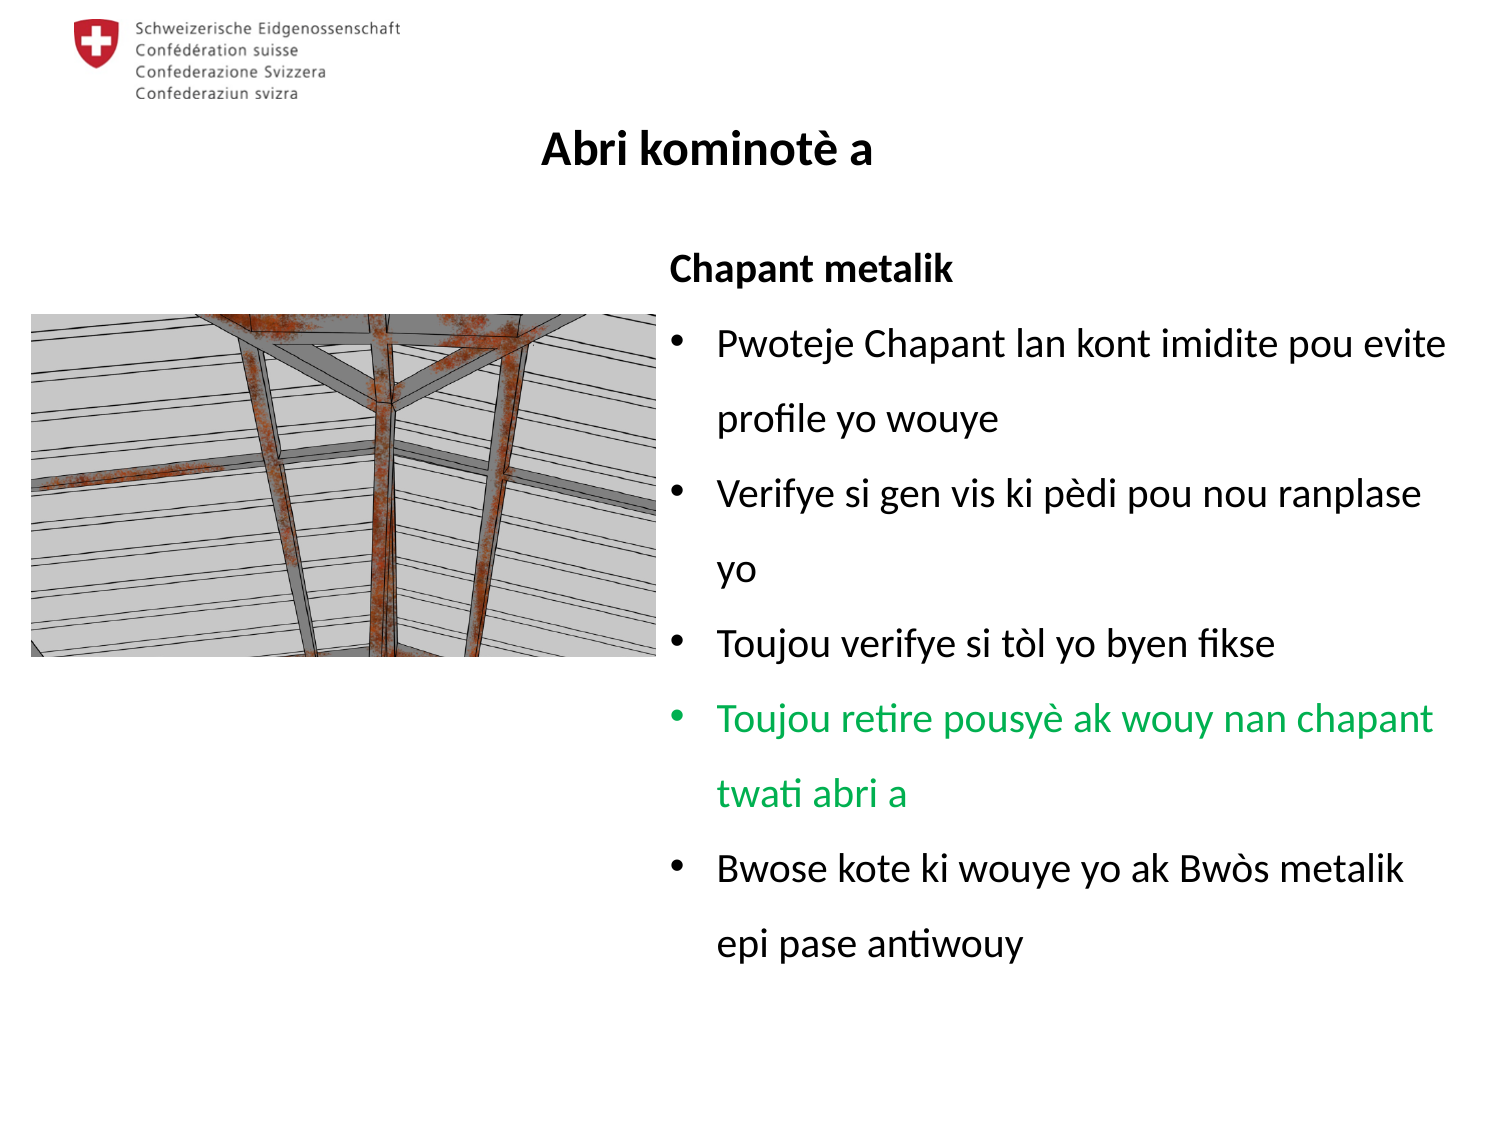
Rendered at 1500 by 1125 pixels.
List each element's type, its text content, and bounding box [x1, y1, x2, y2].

picture [31, 314, 656, 658]
picture [73, 19, 400, 99]
text_box Abri kominotè a [527, 108, 890, 183]
text_box Chapant metalik Pwoteje Chapant lan kont imidite pou evite profile yo wouye Verifye si gen vis ki pèdi pou nou ranplase yo Toujou verifye si tòl yo byen fikse Toujou retire pousyè ak wouy nan chapant twati abri a Bwose kote ki wouye yo ak Bwòs metalik epi pase antiwouy [655, 208, 1471, 1073]
